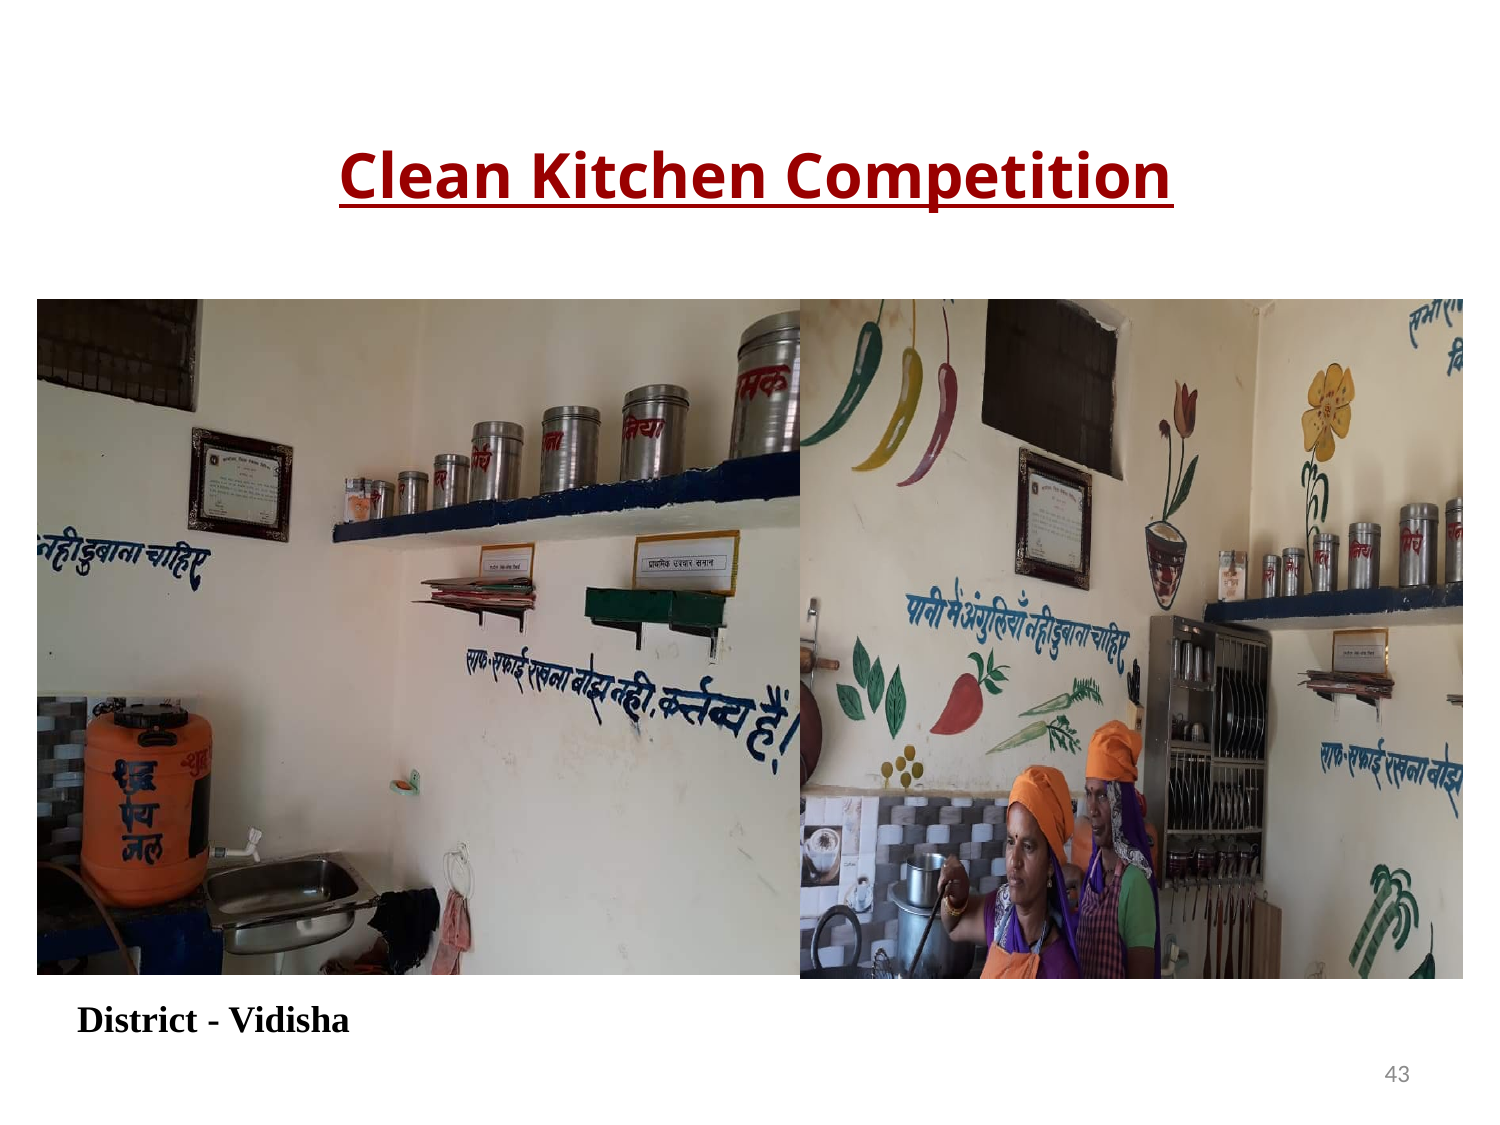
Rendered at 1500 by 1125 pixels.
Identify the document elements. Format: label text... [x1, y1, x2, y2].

slide_number 43 [1074, 1042, 1425, 1103]
title Clean Kitchen Competition [75, 115, 1438, 232]
text_box District - Vidisha [62, 987, 450, 1048]
picture [37, 299, 1463, 979]
